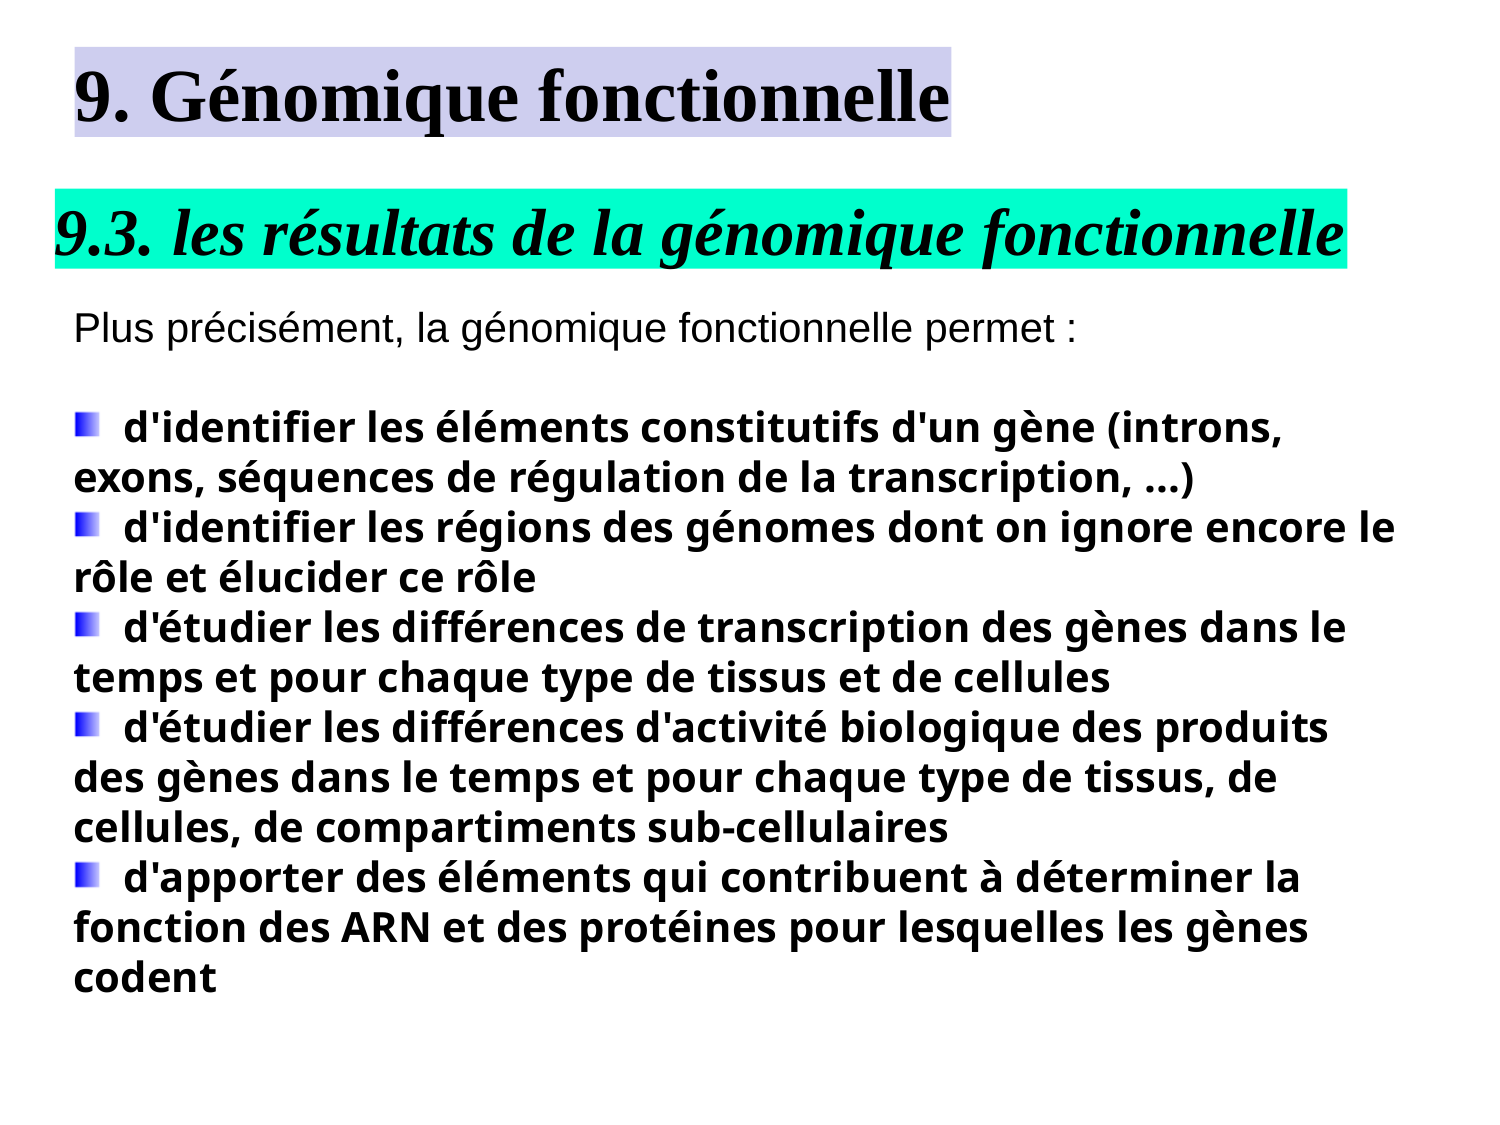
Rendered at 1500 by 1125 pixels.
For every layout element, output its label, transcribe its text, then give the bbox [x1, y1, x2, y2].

picture [73, 510, 103, 540]
picture [73, 710, 103, 740]
picture [73, 610, 103, 640]
picture [73, 860, 103, 891]
text_box 9.3. les résultats de la génomique fonctionnelle [54, 188, 1348, 269]
picture [73, 410, 103, 440]
text_box 9. Génomique fonctionnelle [74, 46, 952, 137]
text_box Plus précisément, la génomique fonctionnelle permet : d'identifier les éléments constitutifs d'un gène (introns, exons, séquences de régulation de la transcription, ...) d'identifier les régions des génomes dont on ignore encore le rôle et élucider ce rôle d'étudier les différences de transcription des gènes dans le temps et pour chaque type de tissus et de cellules d'étudier les différences d'activité biologique des produits des gènes dans le temps et pour chaque type de tissus, de cellules, de compartiments sub-cellulaires d'apporter des éléments qui contribuent à déterminer la fonction des ARN et des protéines pour lesquelles les gènes codent [58, 292, 1418, 1008]
